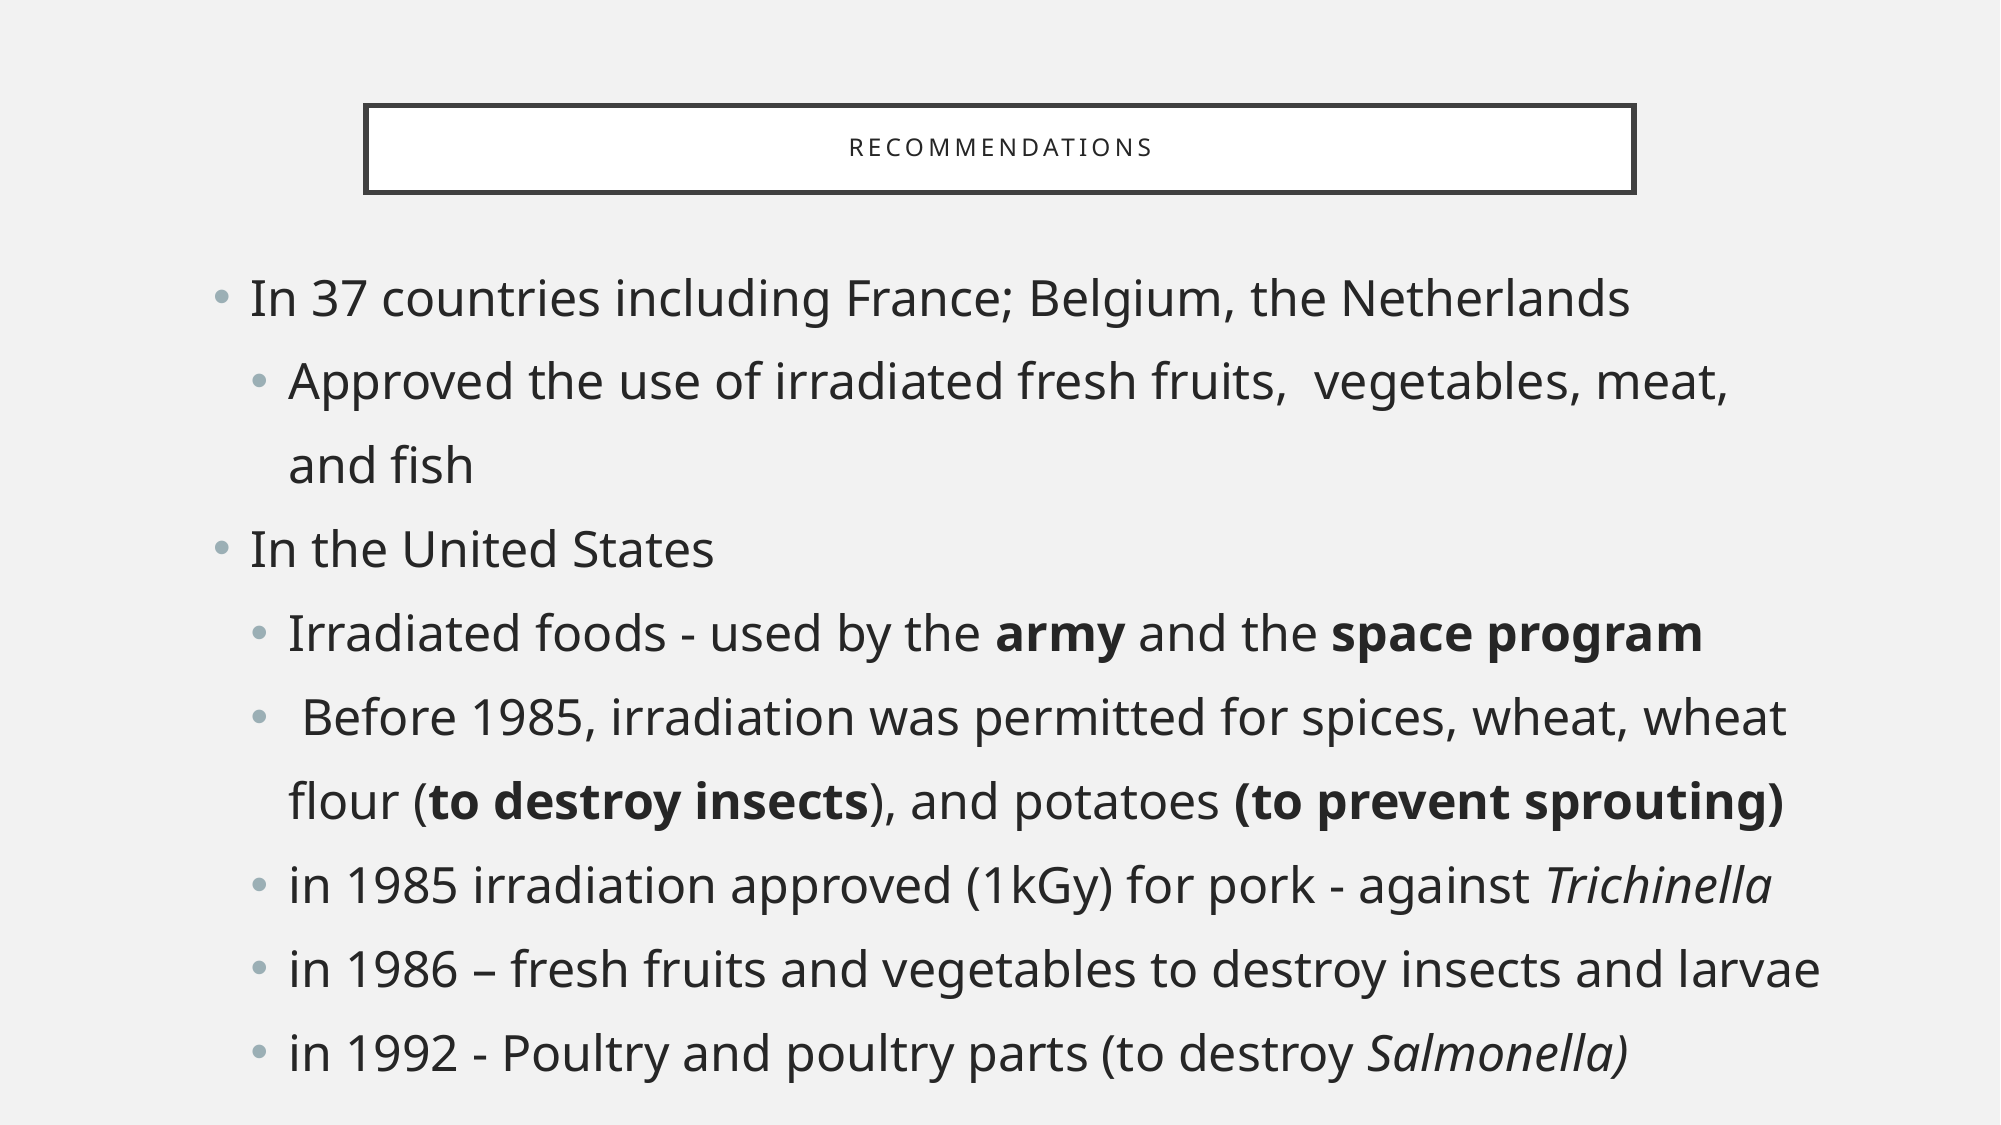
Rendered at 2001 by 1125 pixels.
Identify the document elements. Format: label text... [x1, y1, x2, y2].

list In 37 countries including France; Belgium, the Netherlands Approved the use of irradiated fresh fruits, vegetables, meat, and fish In the United States Irradiated foods - used by the army and the space program Before 1985, irradiation was permitted for spices, wheat, wheat flour (to destroy insects), and potatoes (to prevent sprouting) in 1985 irradiation approved (1kGy) for pork - against Trichinella in 1986 – fresh fruits and vegetables to destroy insects and larvae in 1992 - Poultry and poultry parts (to destroy Salmonella) [198, 234, 1840, 1043]
title Recommendations [363, 103, 1637, 195]
